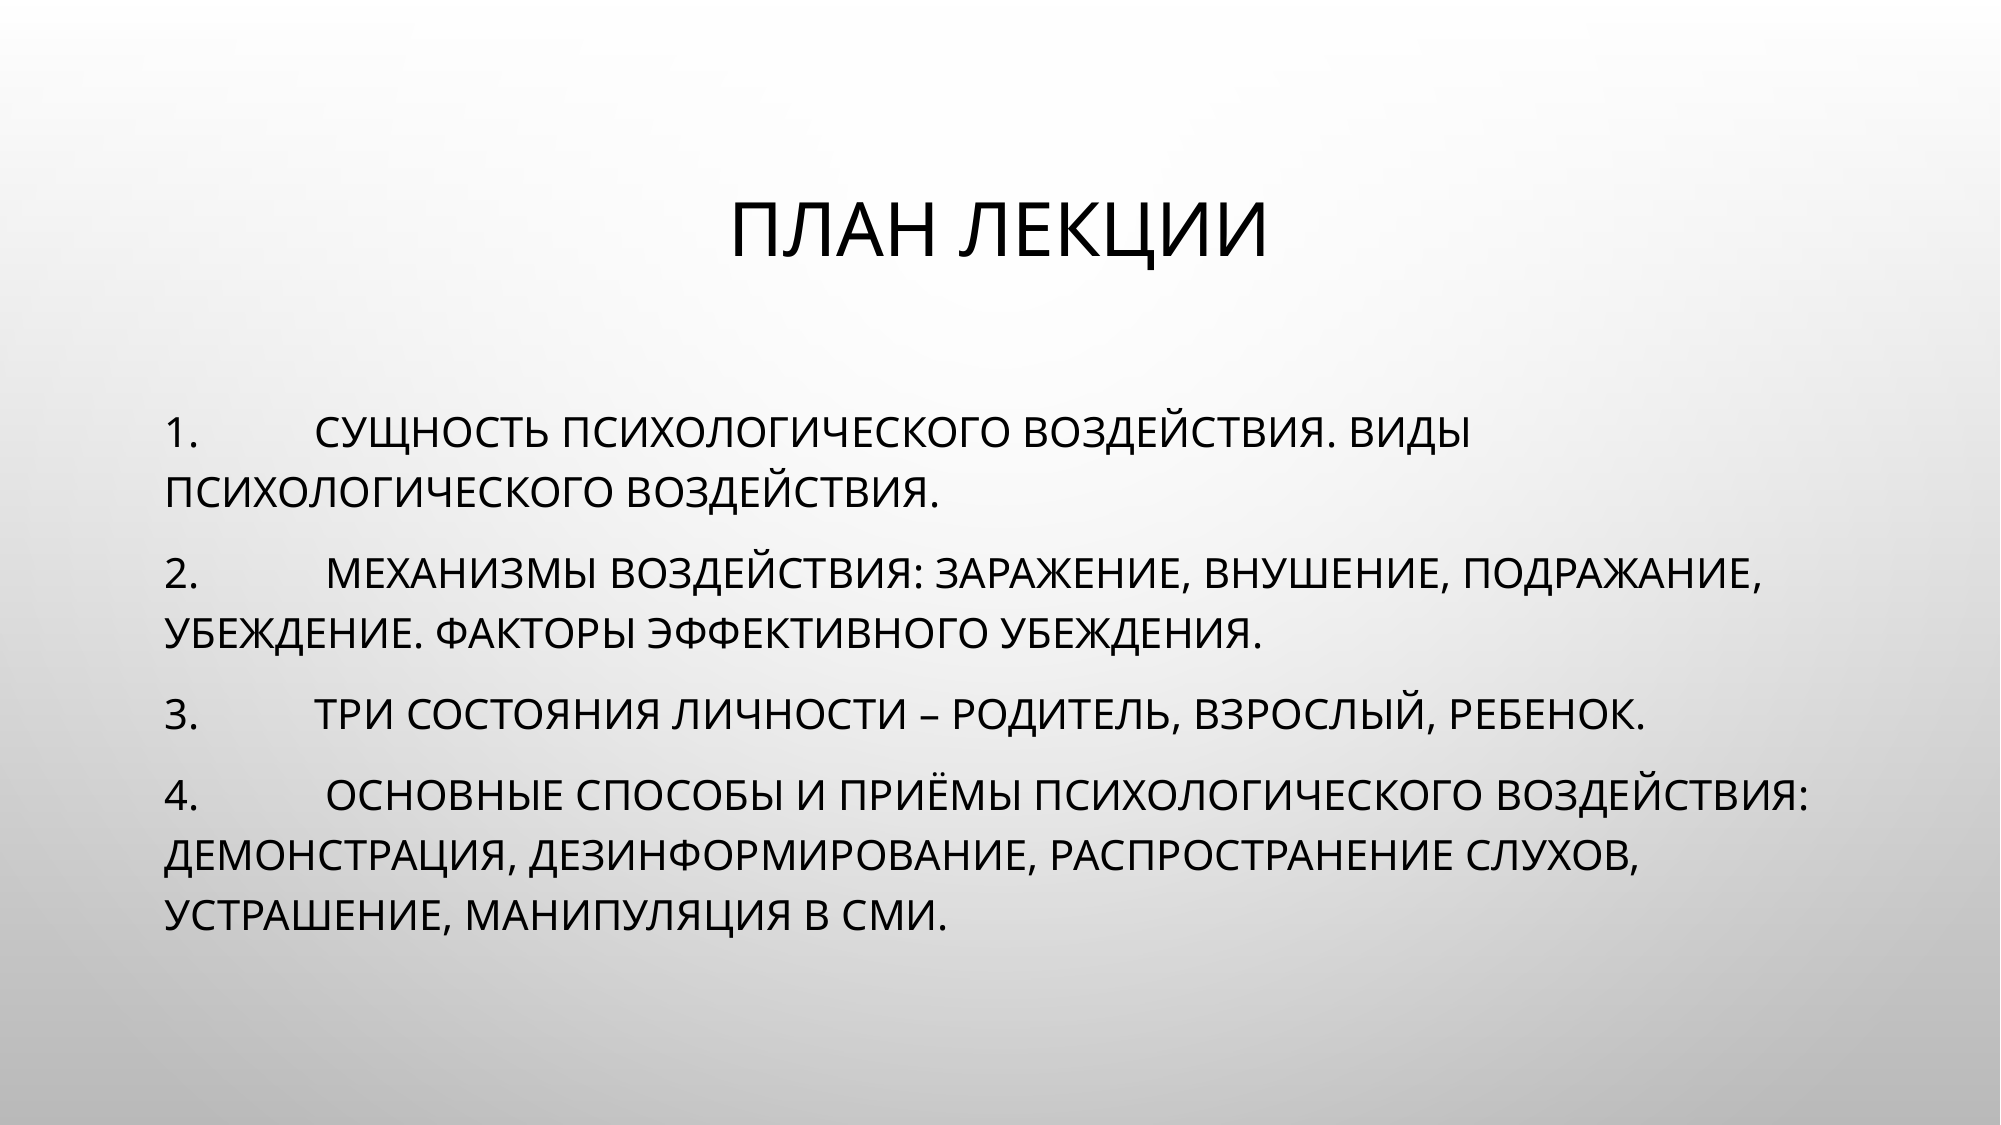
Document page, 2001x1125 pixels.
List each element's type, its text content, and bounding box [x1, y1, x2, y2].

title План лекции [149, 101, 1851, 364]
list 1. Сущность психологического воздействия. Виды психологического воздействия. 2. Механизмы воздействия: заражение, внушение, подражание, убеждение. Факторы эффективного убеждения. 3. Три состояния личности – родитель, взрослый, ребенок. 4. Основные способы и приёмы психологического воздействия: демонстрация, дезинформирование, распространение слухов, устрашение, манипуляция в СМИ. [149, 388, 1851, 950]
picture [0, 0, 2000, 1125]
